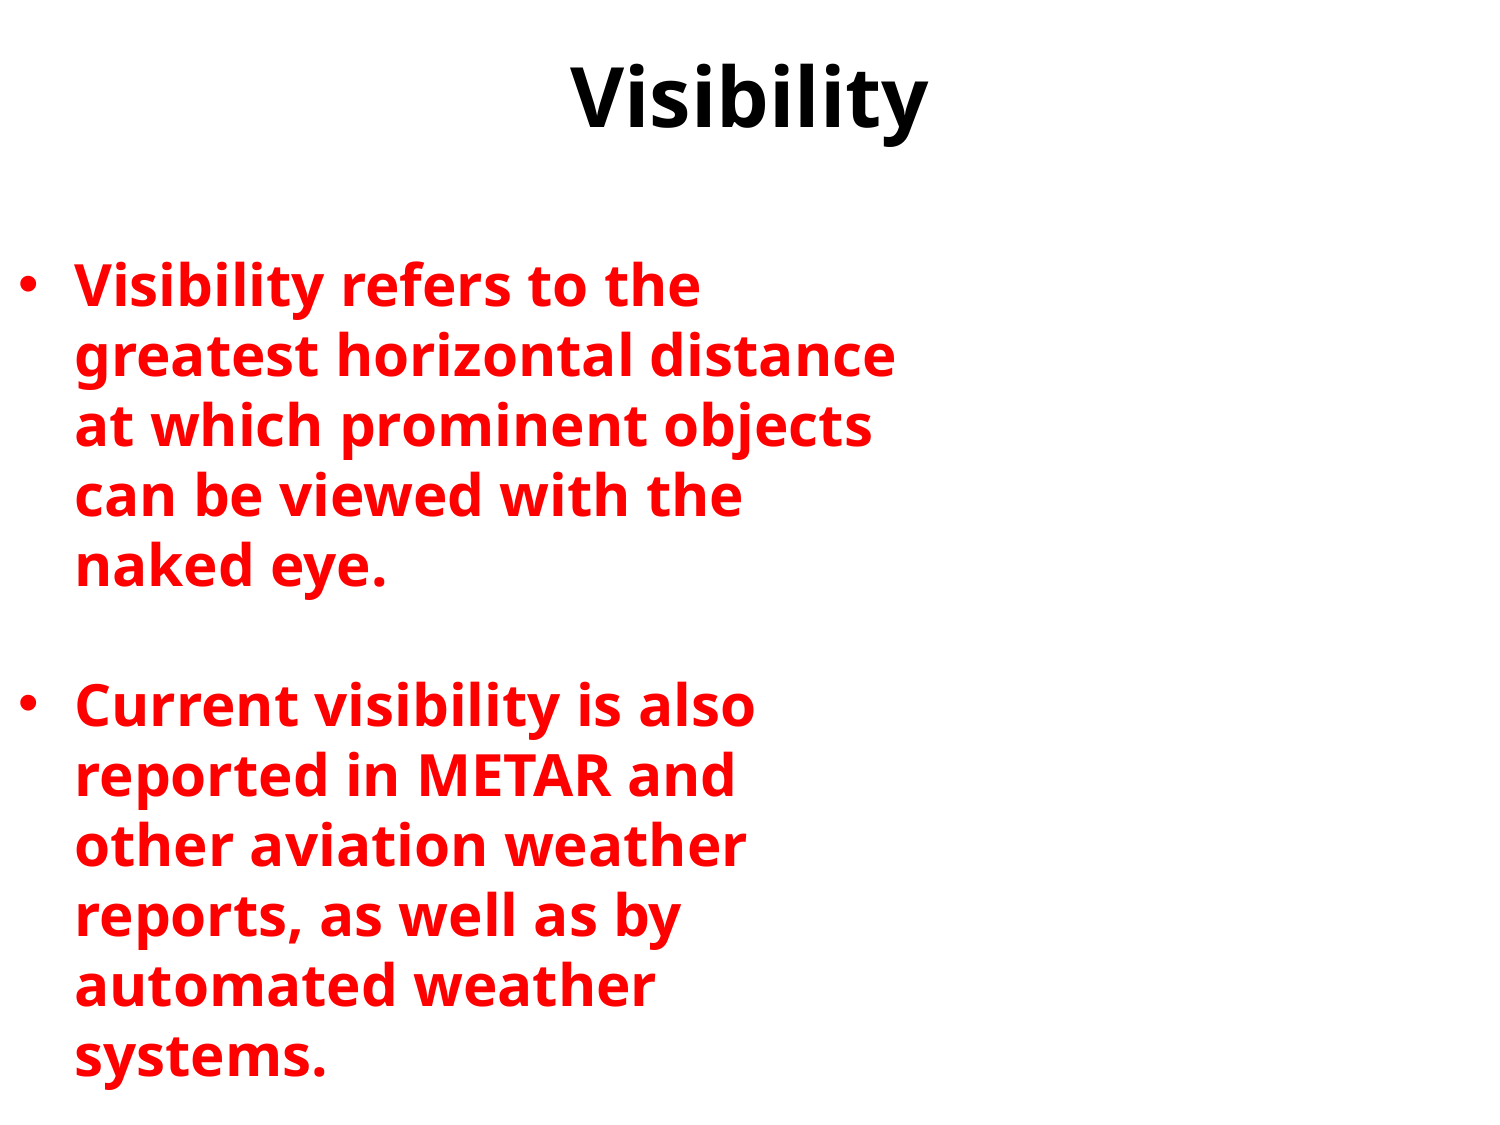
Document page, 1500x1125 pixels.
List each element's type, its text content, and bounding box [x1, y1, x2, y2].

text_box Visibility refers to the greatest horizontal distance at which prominent objects can be viewed with the naked eye. Current visibility is also reported in METAR and other aviation weather reports, as well as by automated weather systems. [3, 240, 925, 1096]
title Visibility [0, 0, 1500, 188]
